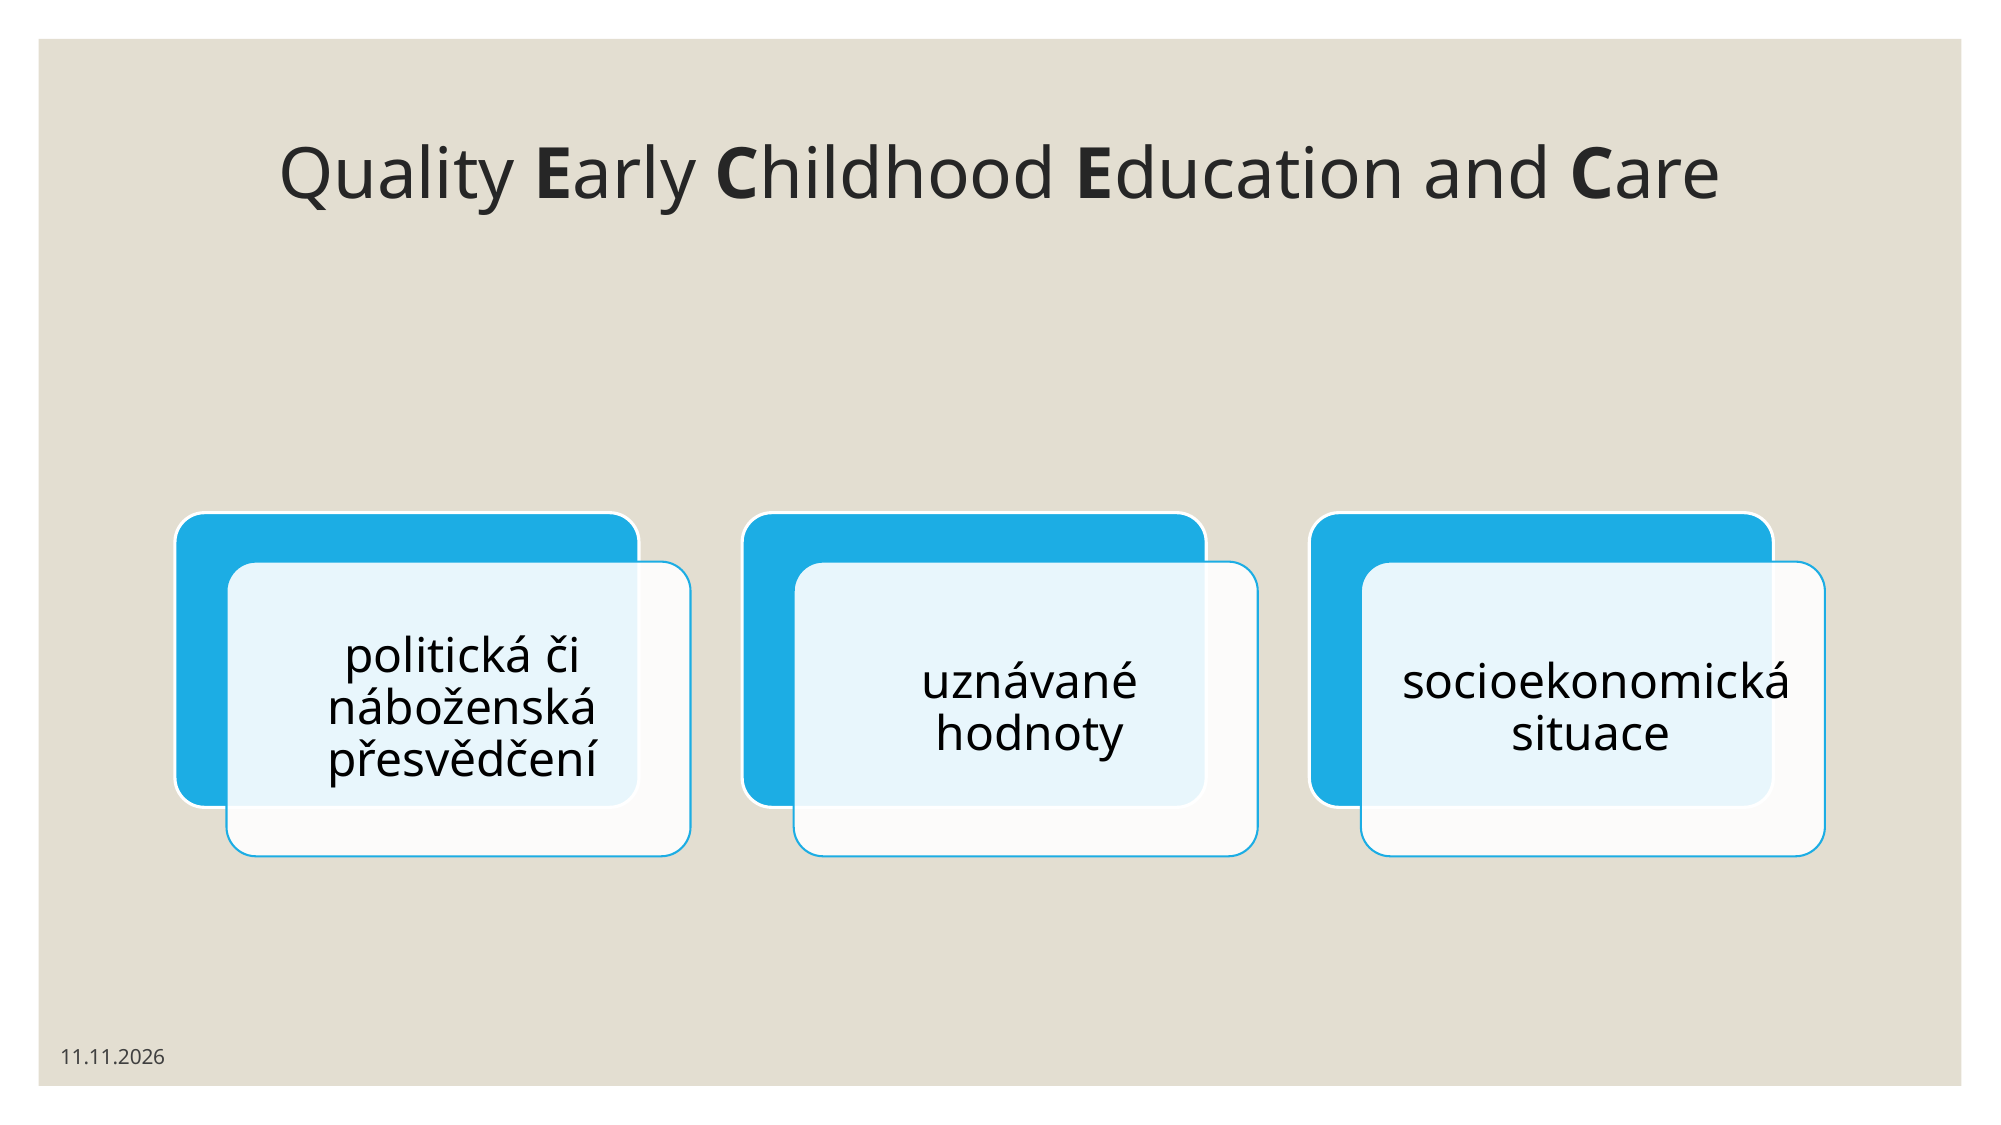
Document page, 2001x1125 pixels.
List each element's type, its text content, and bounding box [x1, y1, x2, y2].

title Quality Early Childhood Education and Care [174, 105, 1825, 331]
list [174, 378, 1825, 991]
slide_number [45, 1034, 495, 1080]
